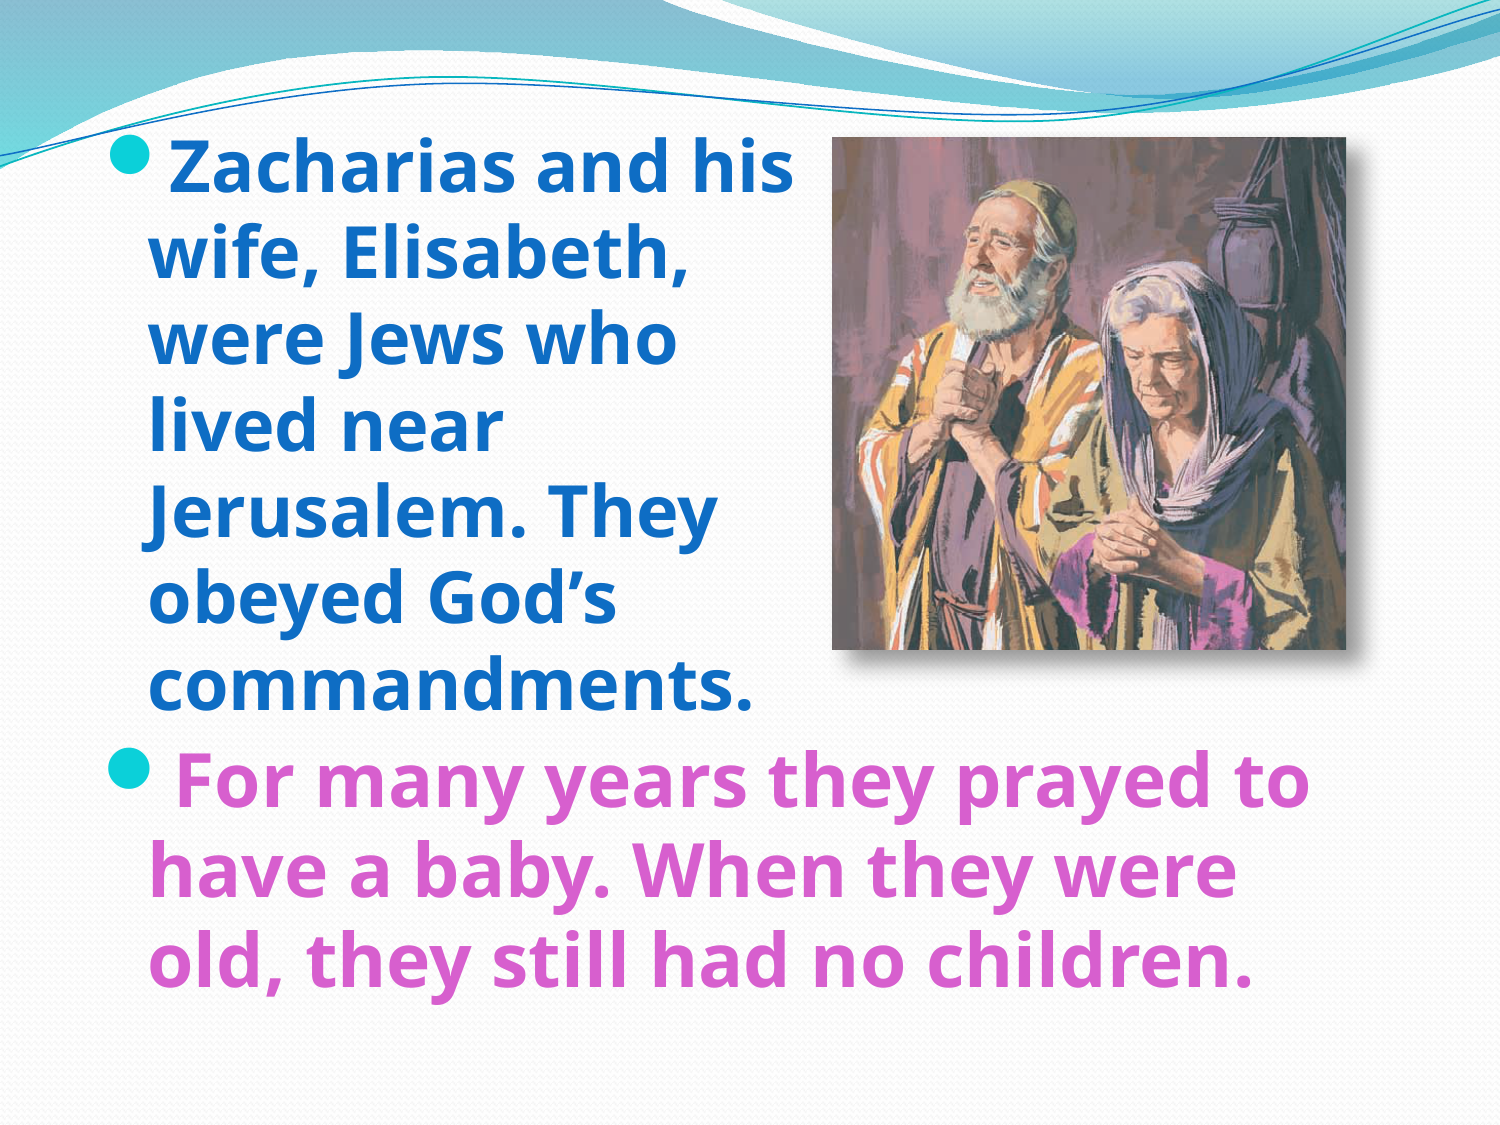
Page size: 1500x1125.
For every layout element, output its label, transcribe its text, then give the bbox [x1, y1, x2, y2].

list Zacharias and his wife, Elisabeth, were Jews who lived near Jerusalem. They obeyed God’s commandments. [89, 112, 877, 724]
text_box 1 Nephi 11:18 —Mary, the mother of Jesus (vision given to Nephi) Ether 3:14 —Jesus Christ D&C 138:53, 55 —Joseph Smith & others [824, 138, 835, 663]
text_box For many years they prayed to have a baby. When they were old, they still had no children. [87, 724, 1346, 1067]
picture [831, 137, 1347, 651]
